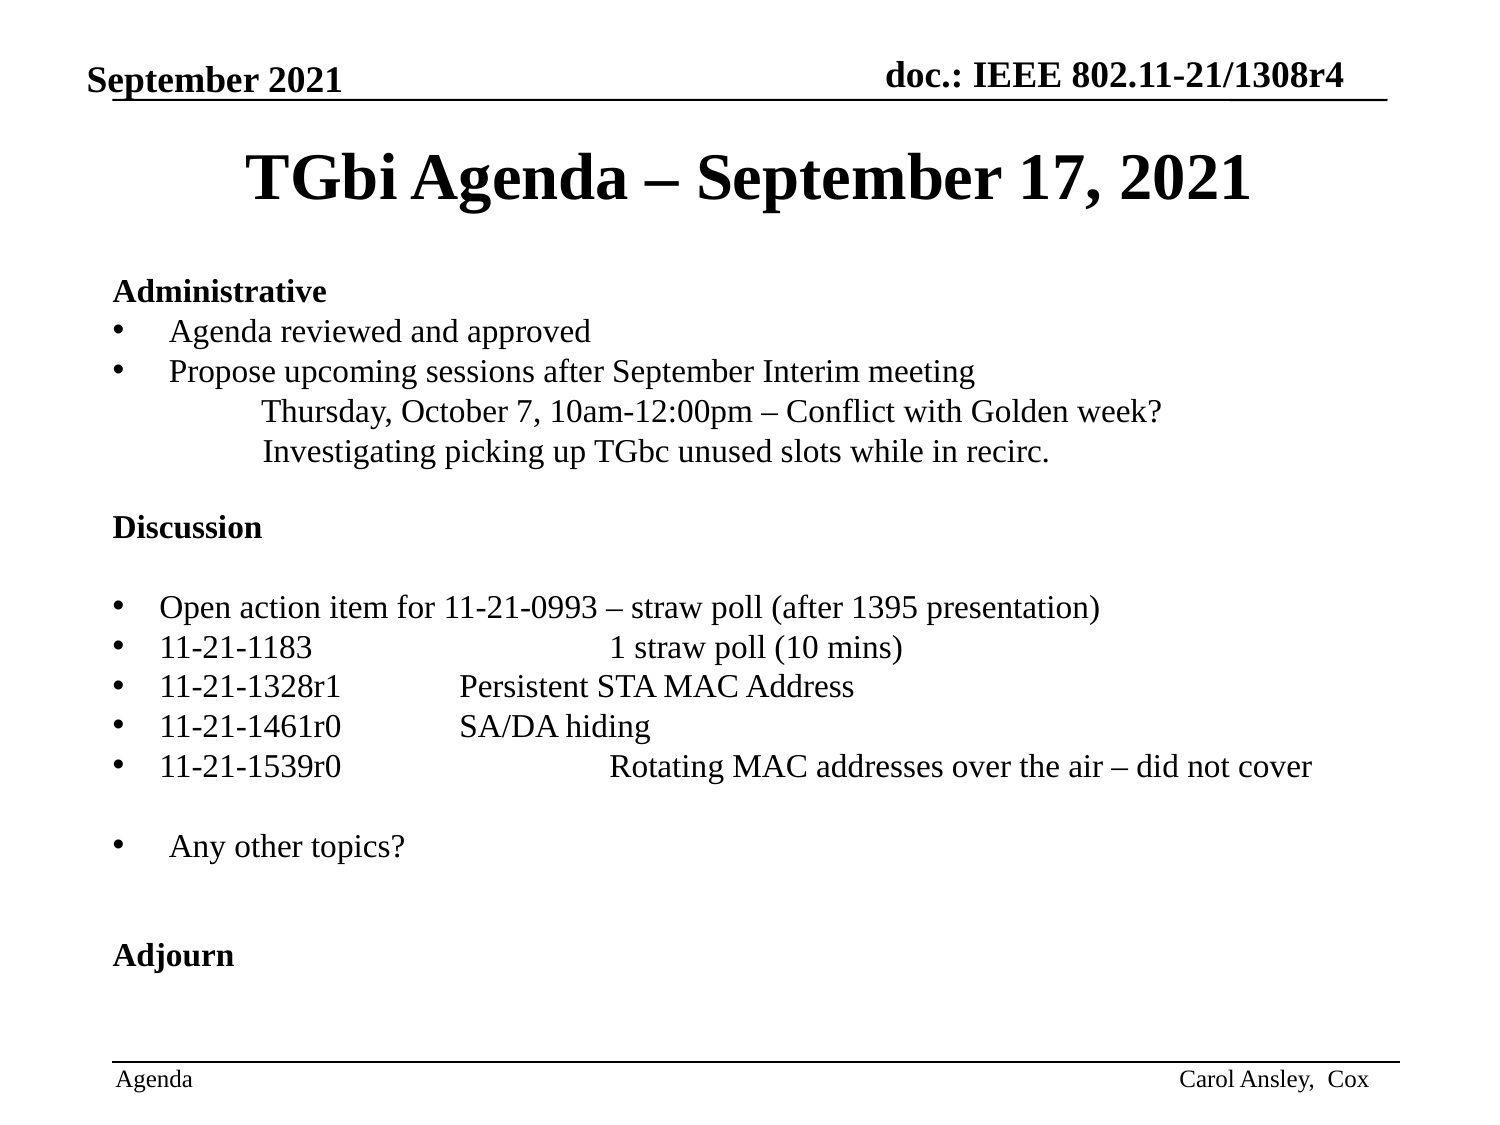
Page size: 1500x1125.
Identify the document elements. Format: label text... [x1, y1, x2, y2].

title TGbi Agenda – September 17, 2021 [111, 124, 1388, 219]
list Administrative Agenda reviewed and approved Propose upcoming sessions after September Interim meeting Thursday, October 7, 10am-12:00pm – Conflict with Golden week? Investigating picking up TGbc unused slots while in recirc. Discussion Open action item for 11-21-0993 – straw poll (after 1395 presentation) 11-21-1183 1 straw poll (10 mins) 11-21-1328r1 Persistent STA MAC Address 11-21-1461r0 SA/DA hiding 11-21-1539r0 Rotating MAC addresses over the air – did not cover Any other topics? Adjourn [111, 219, 1435, 1076]
